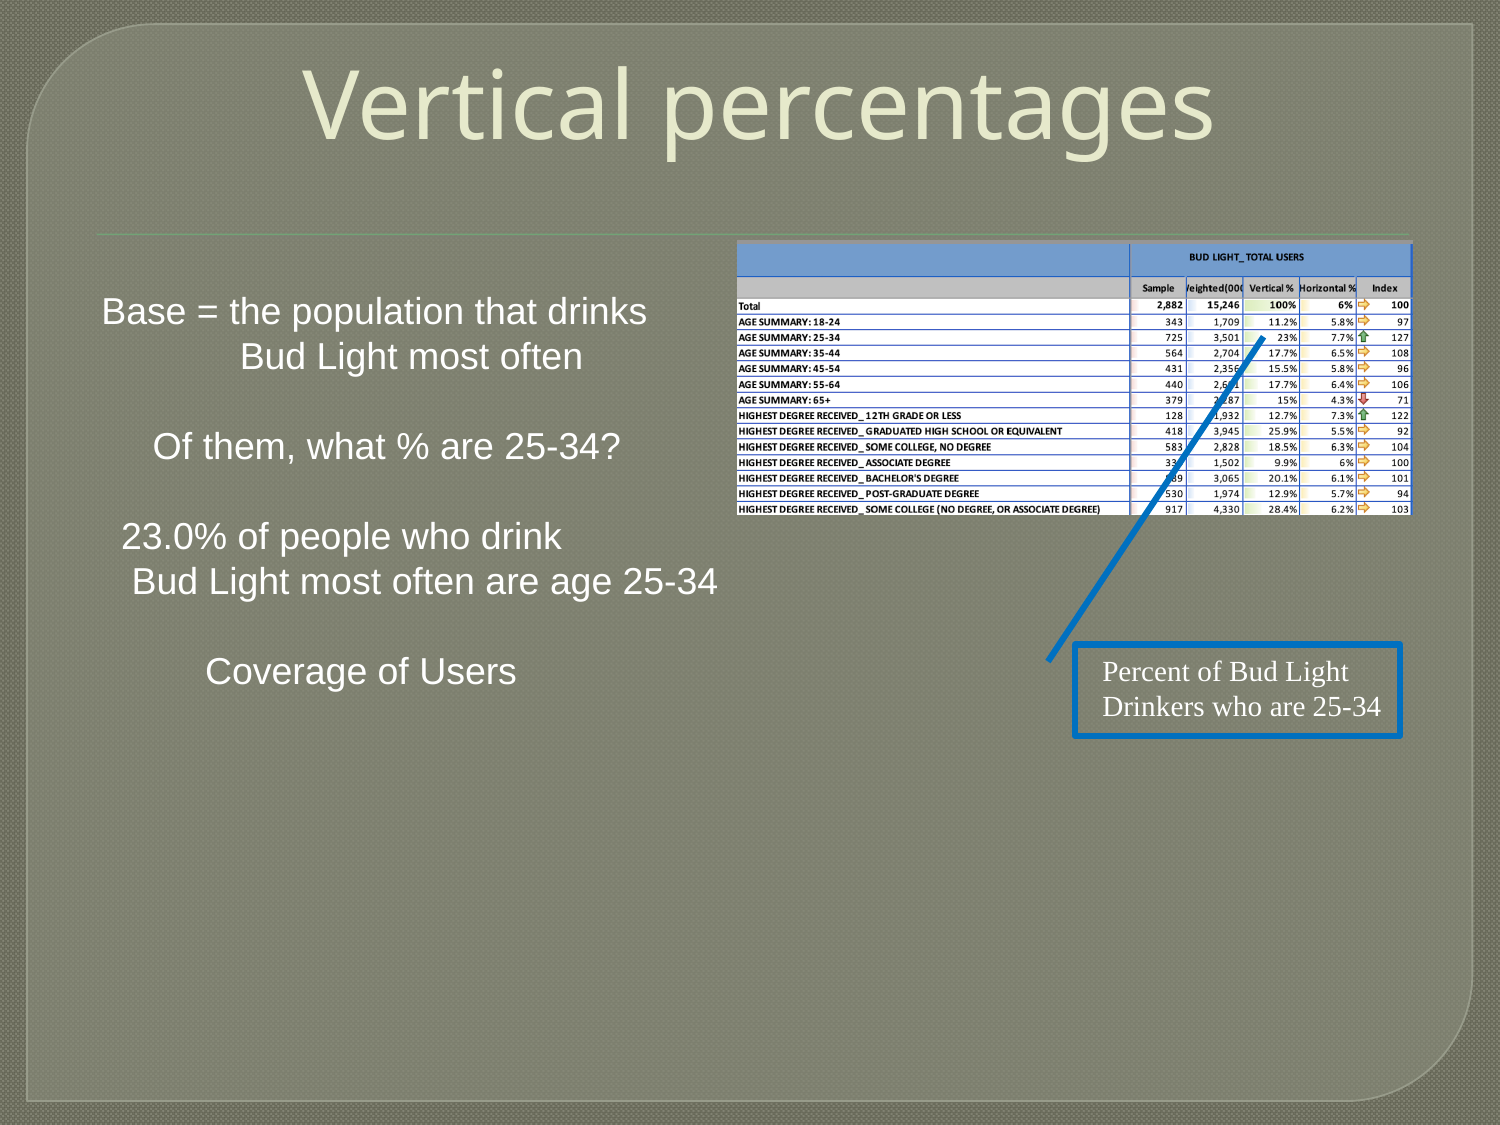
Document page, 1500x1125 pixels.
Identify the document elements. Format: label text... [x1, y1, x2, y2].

text_box Percent of Bud Light Drinkers who are 25-34 [1403, 644, 1413, 730]
picture [737, 239, 1413, 515]
picture [0, 0, 1500, 1125]
title Vertical percentages [46, 0, 1232, 167]
text_box Base = the population that drinks Bud Light most often Of them, what % are 25-34? 23.0% of people who drink Bud Light most often are age 25-34 Coverage of Users [75, 275, 788, 700]
text_box [1045, 528, 1141, 664]
text_box [1072, 641, 1403, 739]
